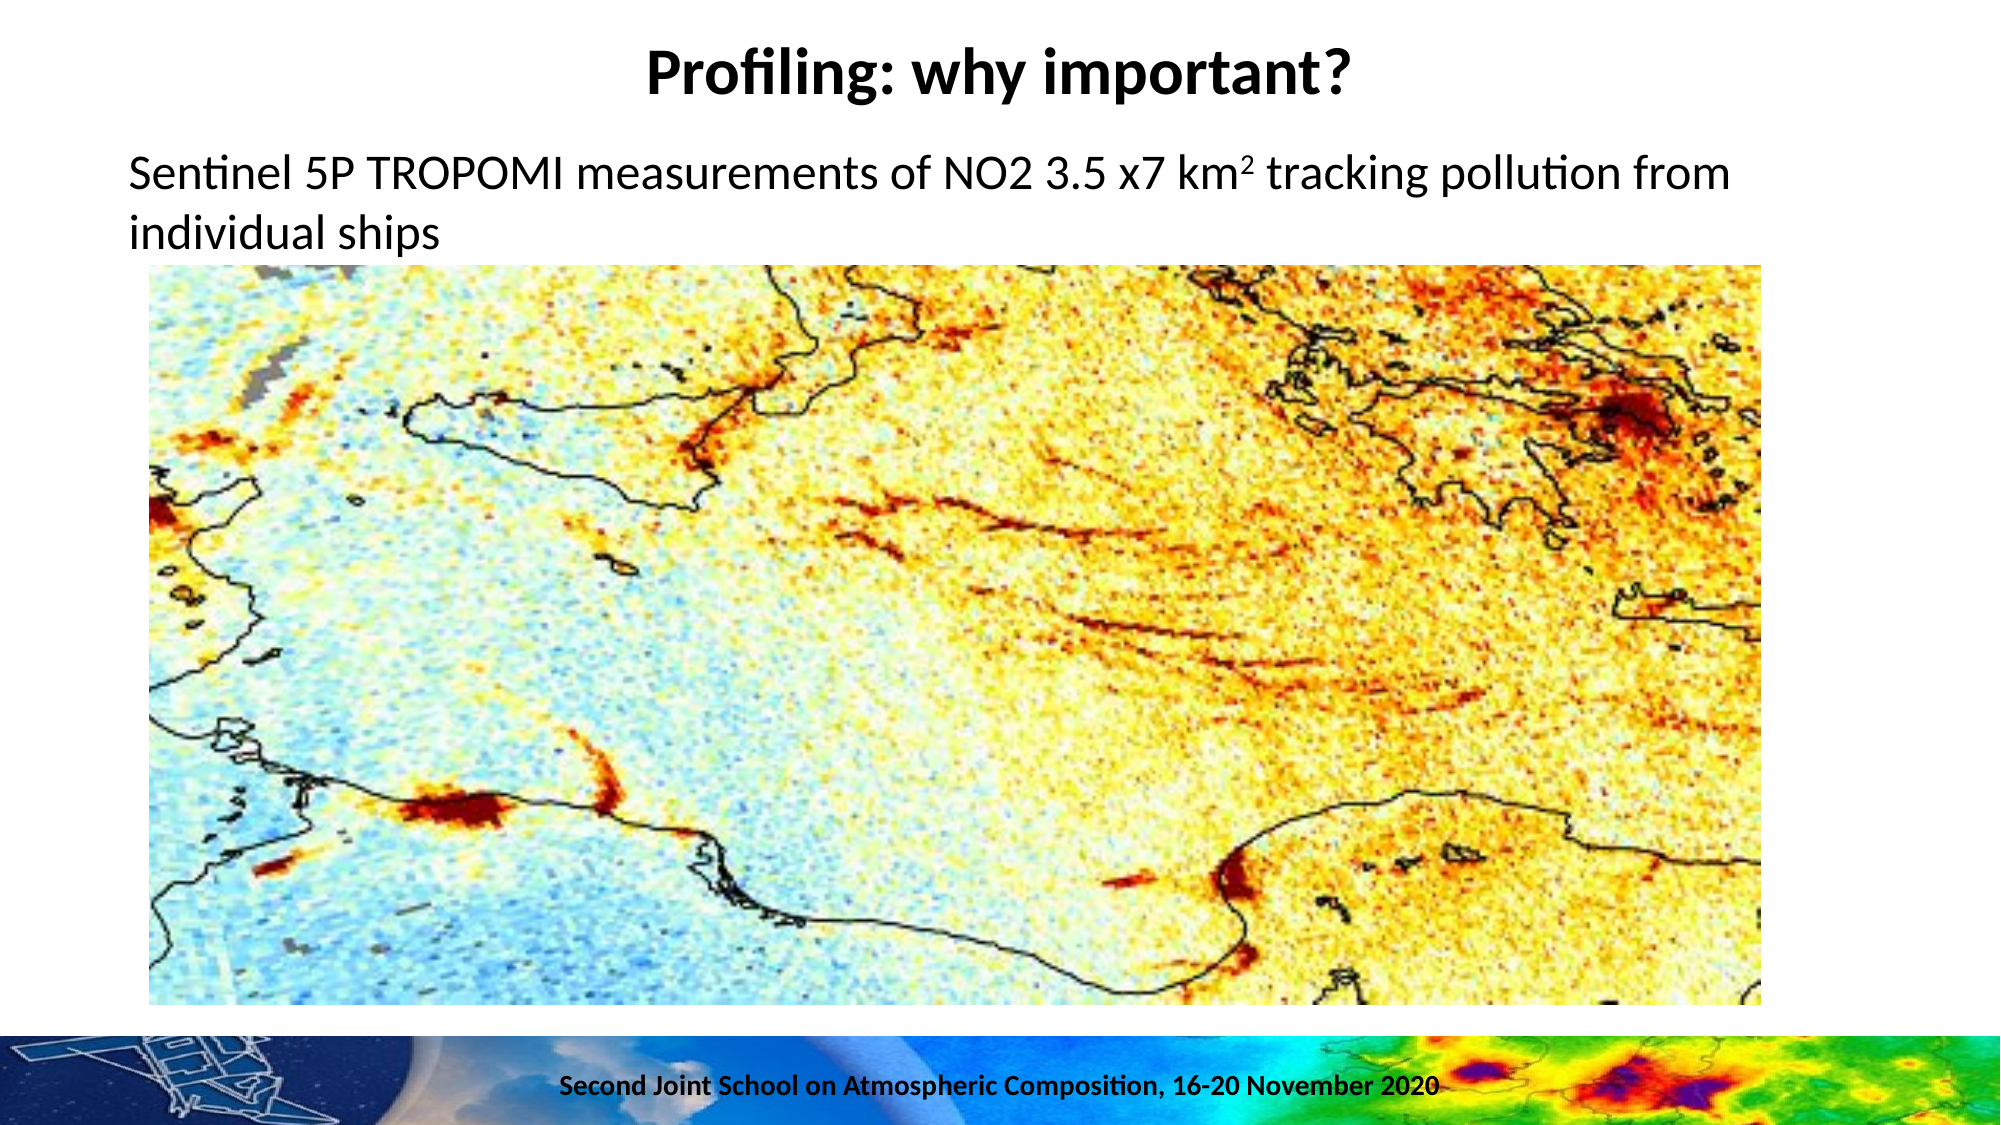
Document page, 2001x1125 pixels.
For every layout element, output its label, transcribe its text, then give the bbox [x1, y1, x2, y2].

picture [1188, 1036, 2000, 1125]
picture [0, 1036, 1202, 1125]
picture [149, 265, 1761, 1005]
text_box Profiling: why important? [628, 20, 1372, 116]
text_box Sentinel 5P TROPOMI measurements of NO2 3.5 x7 km2 tracking pollution from individual ships [114, 132, 1873, 268]
